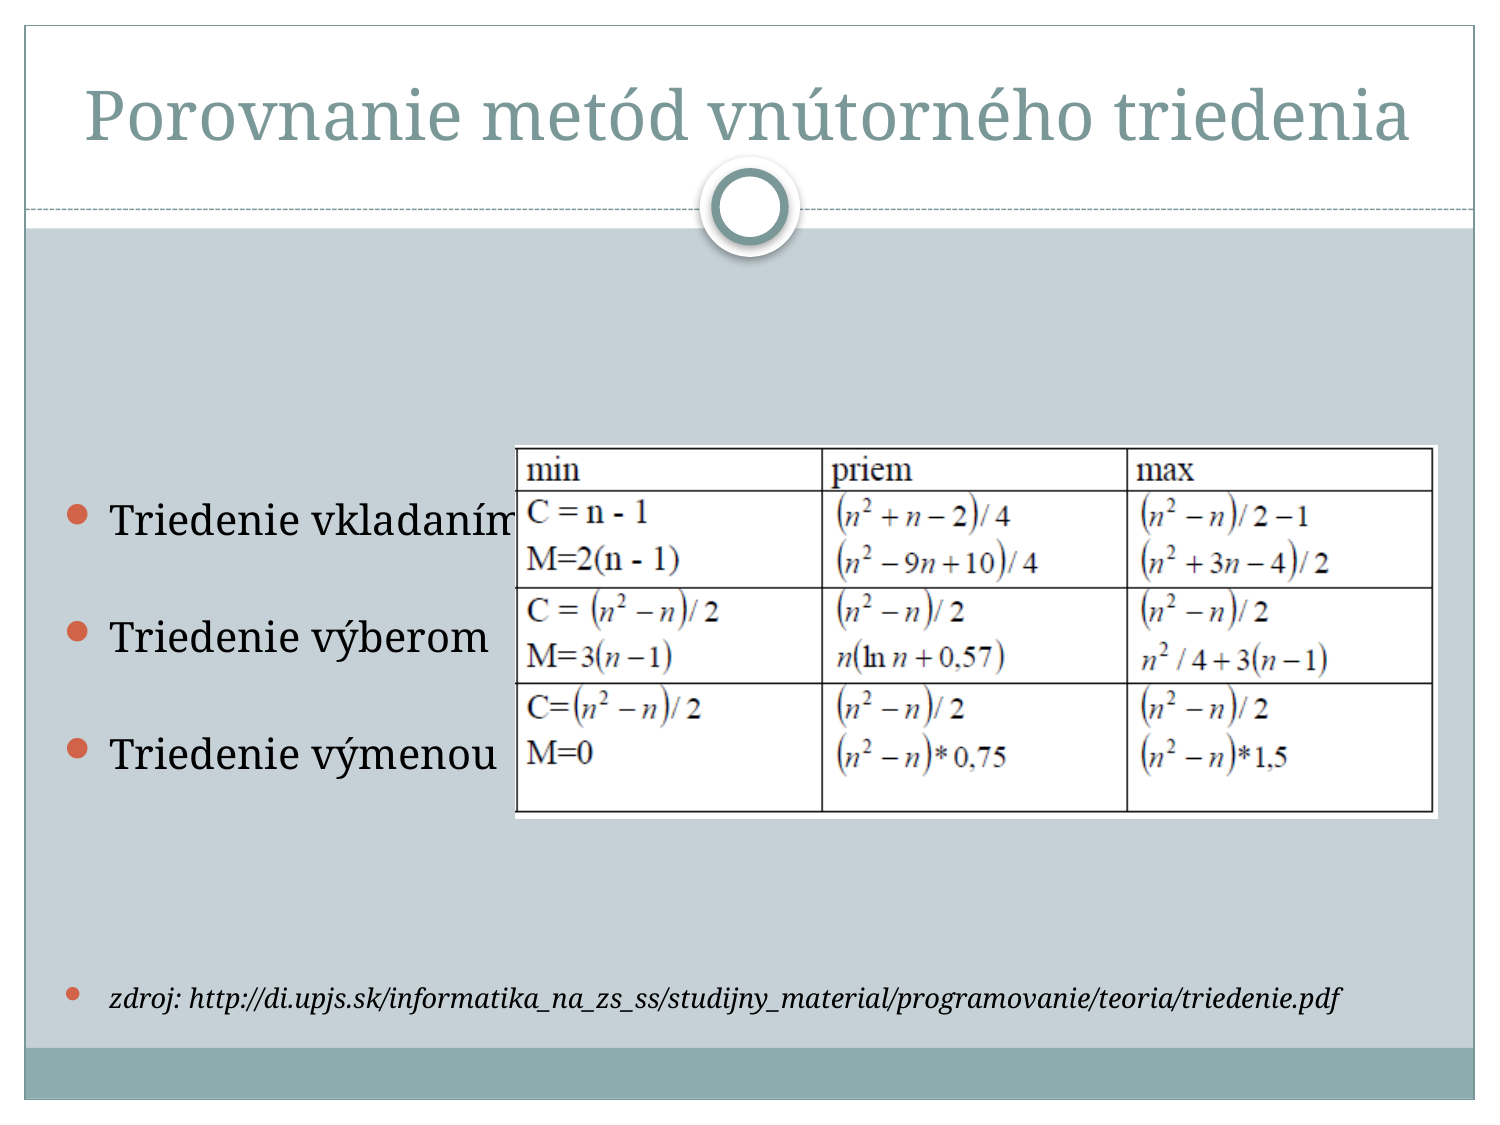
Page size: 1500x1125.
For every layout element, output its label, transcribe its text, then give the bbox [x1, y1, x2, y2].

title Porovnanie metód vnútorného triedenia [49, 37, 1450, 162]
list Triedenie vkladaním Triedenie výberom Triedenie výmenou zdroj: http://di.upjs.sk/informatika_na_zs_ss/studijny_material/programovanie/teoria/triedenie.pdf [49, 250, 1445, 1001]
picture [515, 445, 1438, 819]
